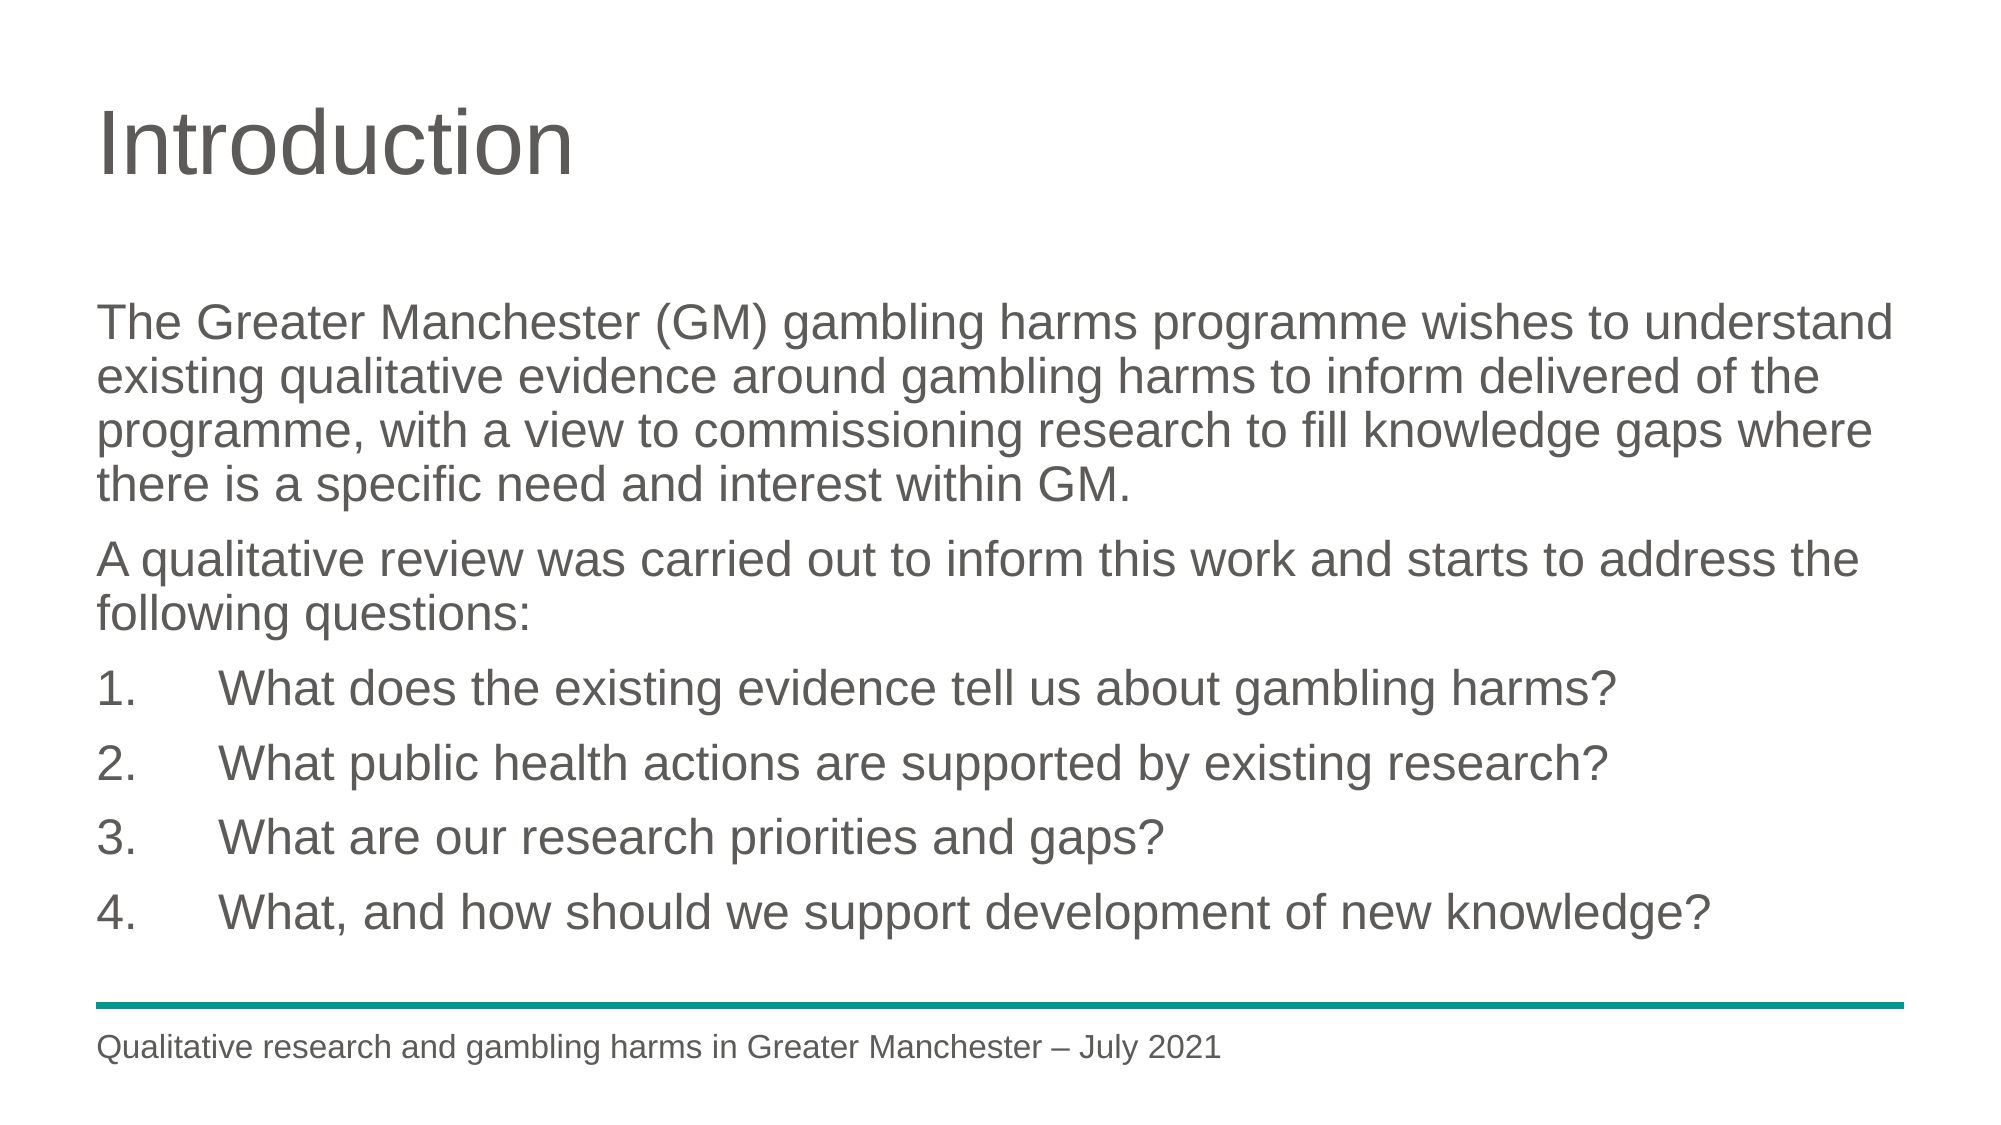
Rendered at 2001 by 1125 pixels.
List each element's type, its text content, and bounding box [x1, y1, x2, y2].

list Qualitative research and gambling harms in Greater Manchester – July 2021 [96, 1029, 1904, 1093]
list The Greater Manchester (GM) gambling harms programme wishes to understand existing qualitative evidence around gambling harms to inform delivered of the programme, with a view to commissioning research to fill knowledge gaps where there is a specific need and interest within GM. A qualitative review was carried out to inform this work and starts to address the following questions: What does the existing evidence tell us about gambling harms? What public health actions are supported by existing research? What are our research priorities and gaps? What, and how should we support development of new knowledge? [96, 296, 1904, 1011]
title Introduction [96, 95, 1904, 248]
